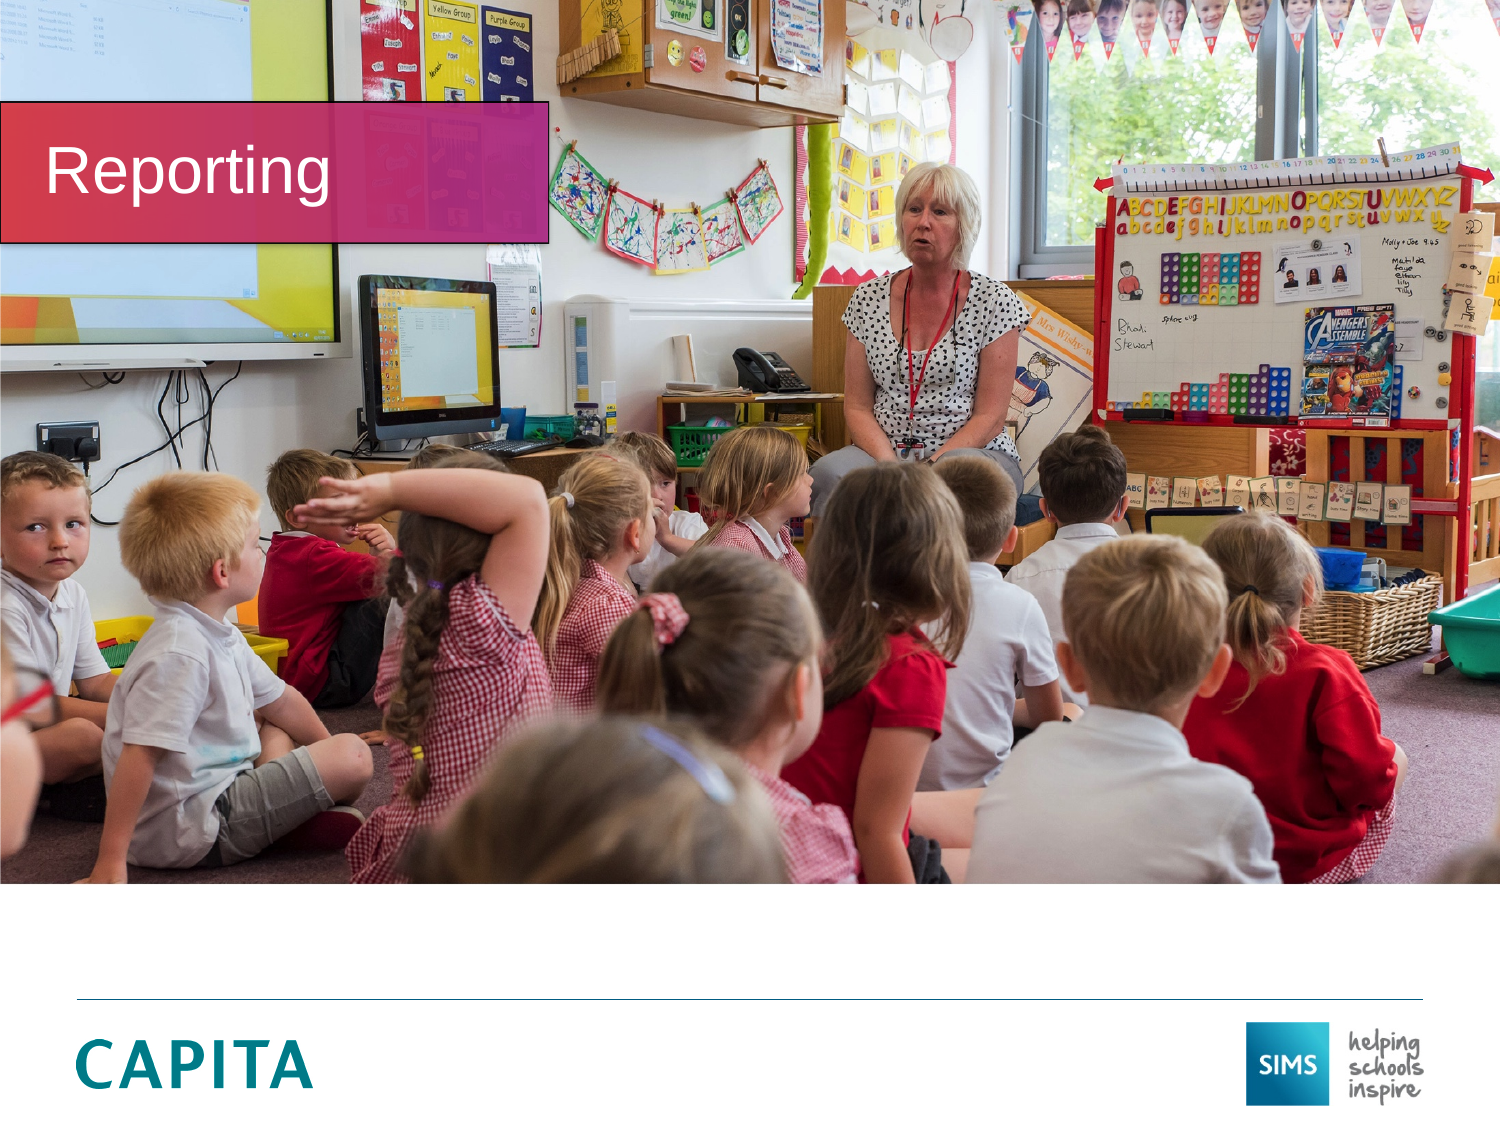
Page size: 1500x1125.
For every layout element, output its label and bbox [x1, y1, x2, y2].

picture [0, 0, 1500, 888]
picture [76, 1039, 313, 1089]
picture [1246, 1022, 1424, 1106]
